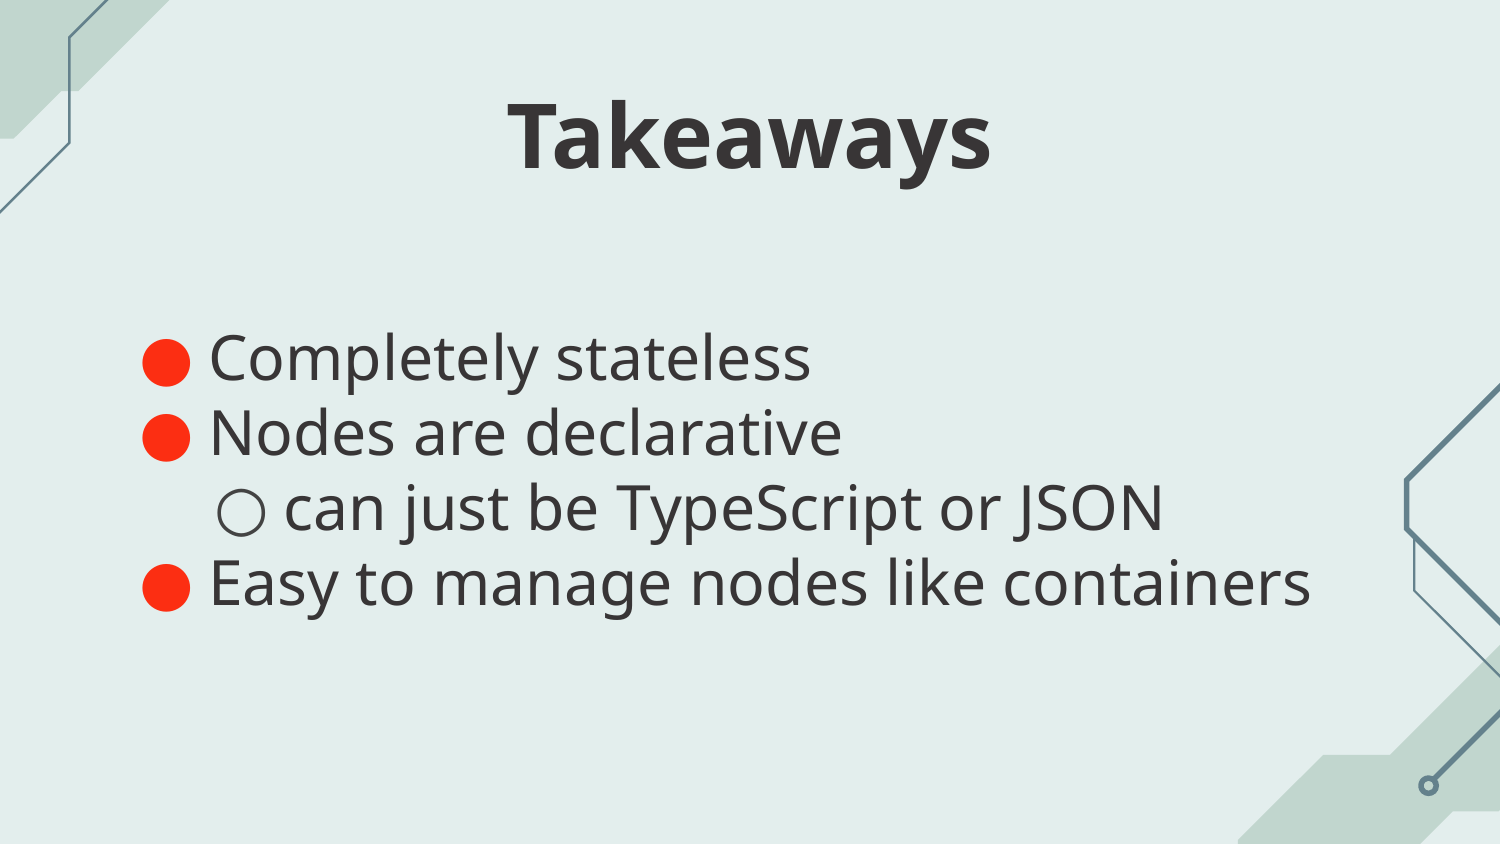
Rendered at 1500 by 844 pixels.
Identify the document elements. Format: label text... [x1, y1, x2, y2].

title Takeaways [118, 63, 1382, 161]
list Completely stateless Nodes are declarative can just be TypeScript or JSON Easy to manage nodes like containers [118, 180, 1382, 756]
